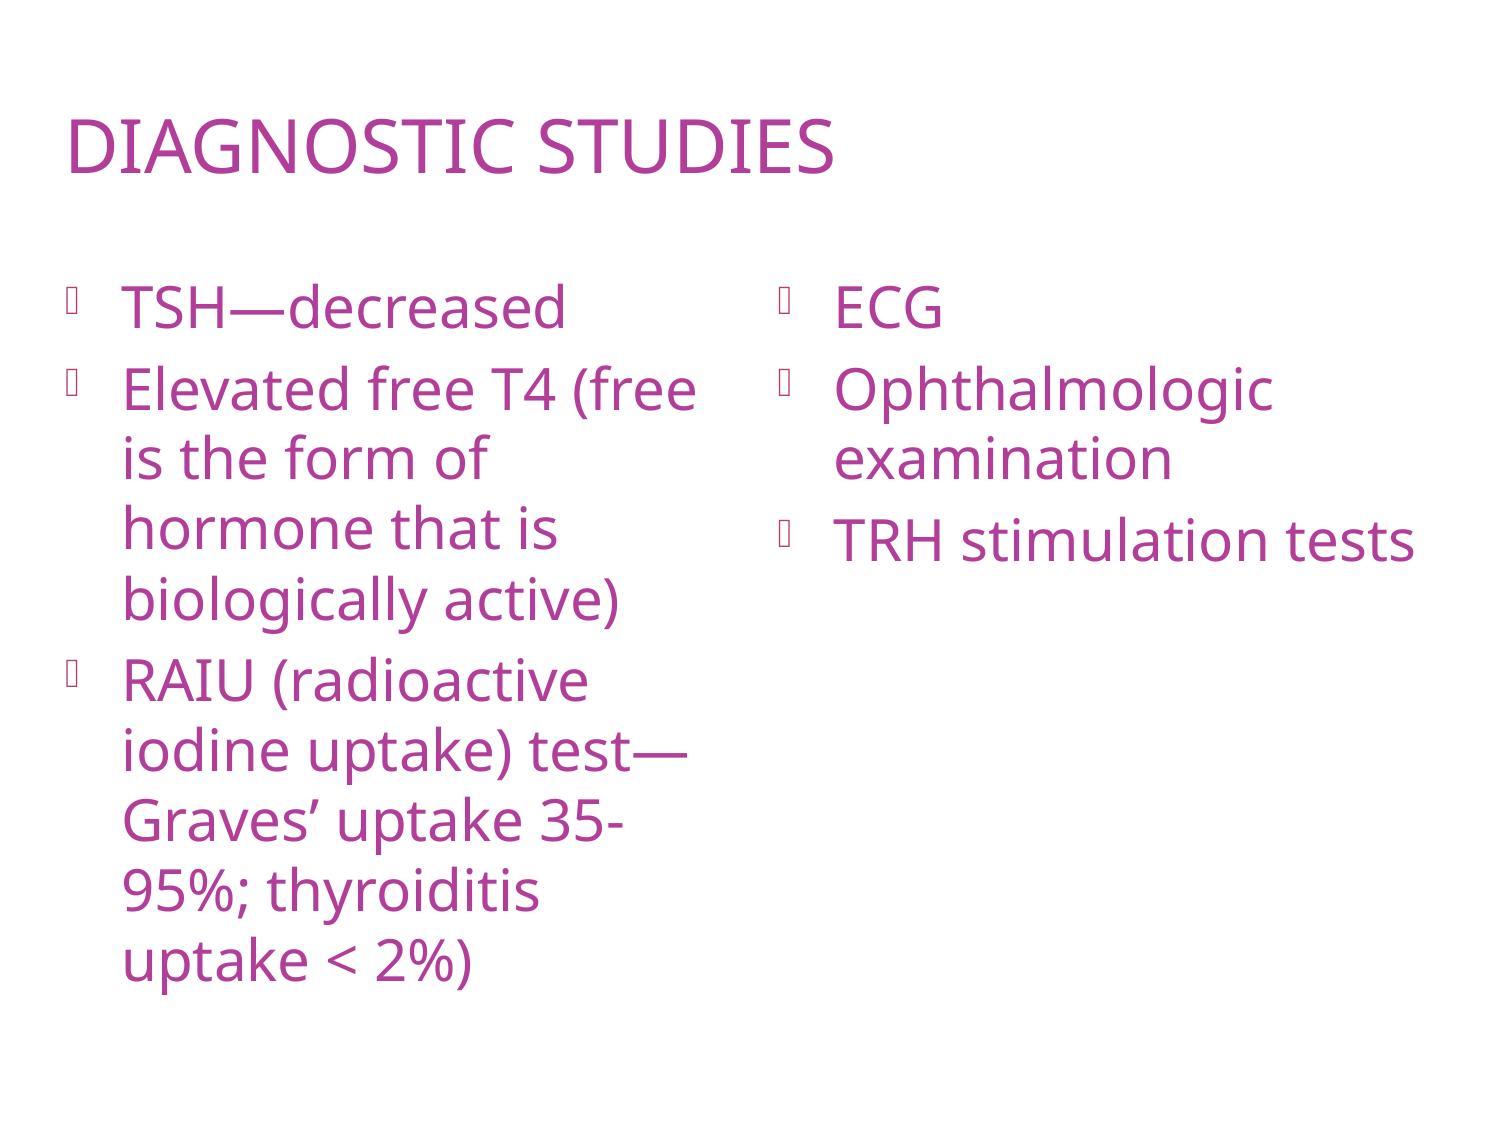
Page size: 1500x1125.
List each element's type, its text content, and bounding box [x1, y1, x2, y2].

list TSH—decreased Elevated free T4 (free is the form of hormone that is biologically active) RAIU (radioactive iodine uptake) test—Graves’ uptake 35-95%; thyroiditis uptake < 2%) [49, 262, 738, 1038]
title Diagnostic studies [49, 75, 1475, 213]
list ECG Ophthalmologic examination TRH stimulation tests [762, 262, 1476, 1038]
